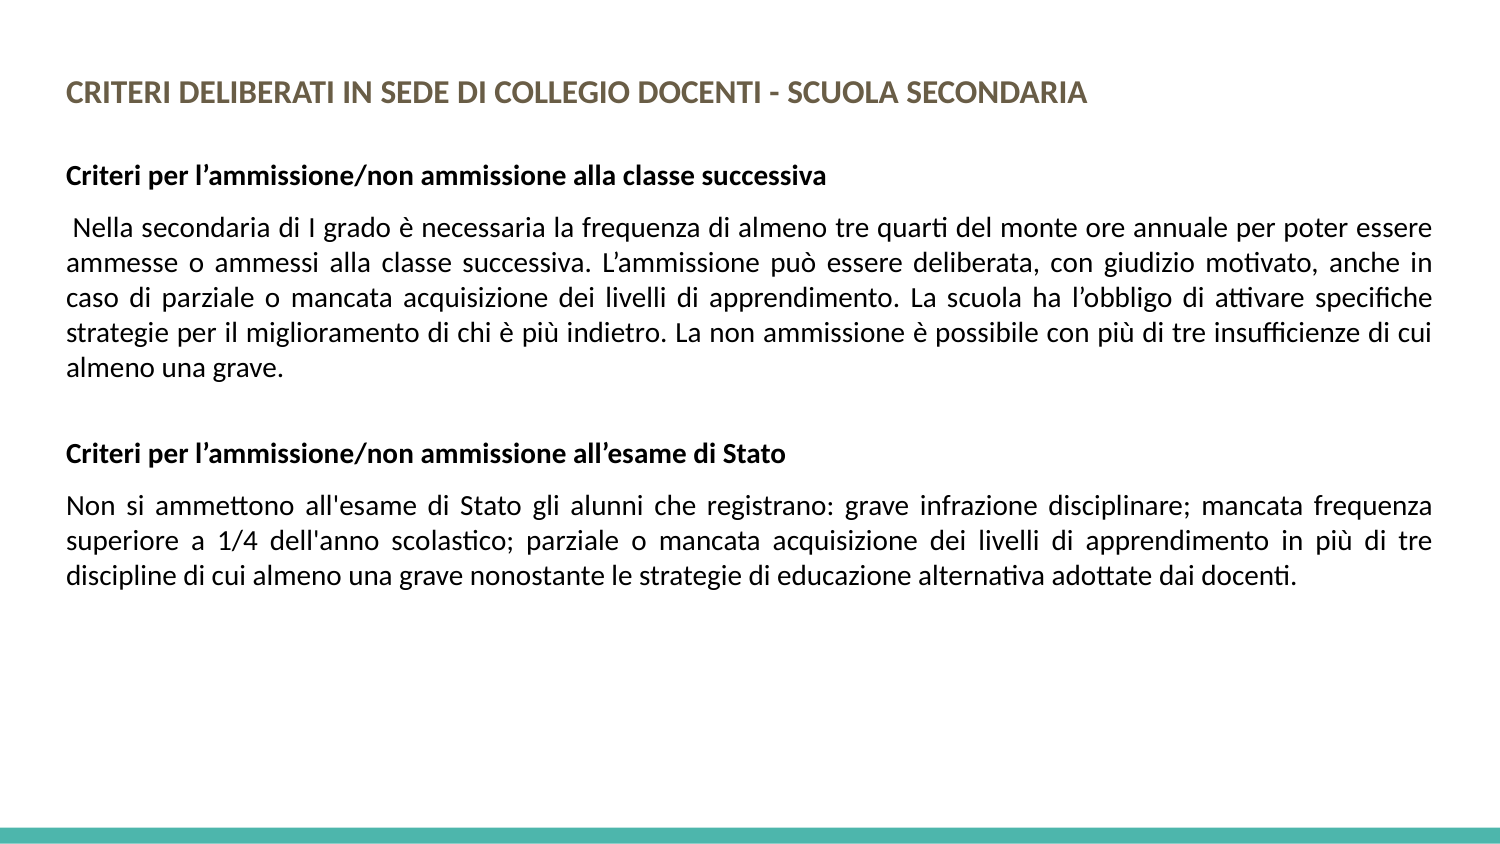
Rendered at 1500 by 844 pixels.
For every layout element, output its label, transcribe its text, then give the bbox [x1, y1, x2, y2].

list CRITERI DELIBERATI IN SEDE DI COLLEGIO DOCENTI - SCUOLA SECONDARIA Criteri per l’ammissione/non ammissione alla classe successiva Nella secondaria di I grado è necessaria la frequenza di almeno tre quarti del monte ore annuale per poter essere ammesse o ammessi alla classe successiva. L’ammissione può essere deliberata, con giudizio motivato, anche in caso di parziale o mancata acquisizione dei livelli di apprendimento. La scuola ha l’obbligo di attivare specifiche strategie per il miglioramento di chi è più indietro. La non ammissione è possibile con più di tre insufficienze di cui almeno una grave. Criteri per l’ammissione/non ammissione all’esame di Stato Non si ammettono all'esame di Stato gli alunni che registrano: grave infrazione disciplinare; mancata frequenza superiore a 1/4 dell'anno scolastico; parziale o mancata acquisizione dei livelli di apprendimento in più di tre discipline di cui almeno una grave nonostante le strategie di educazione alternativa adottate dai docenti. [51, 54, 1449, 750]
